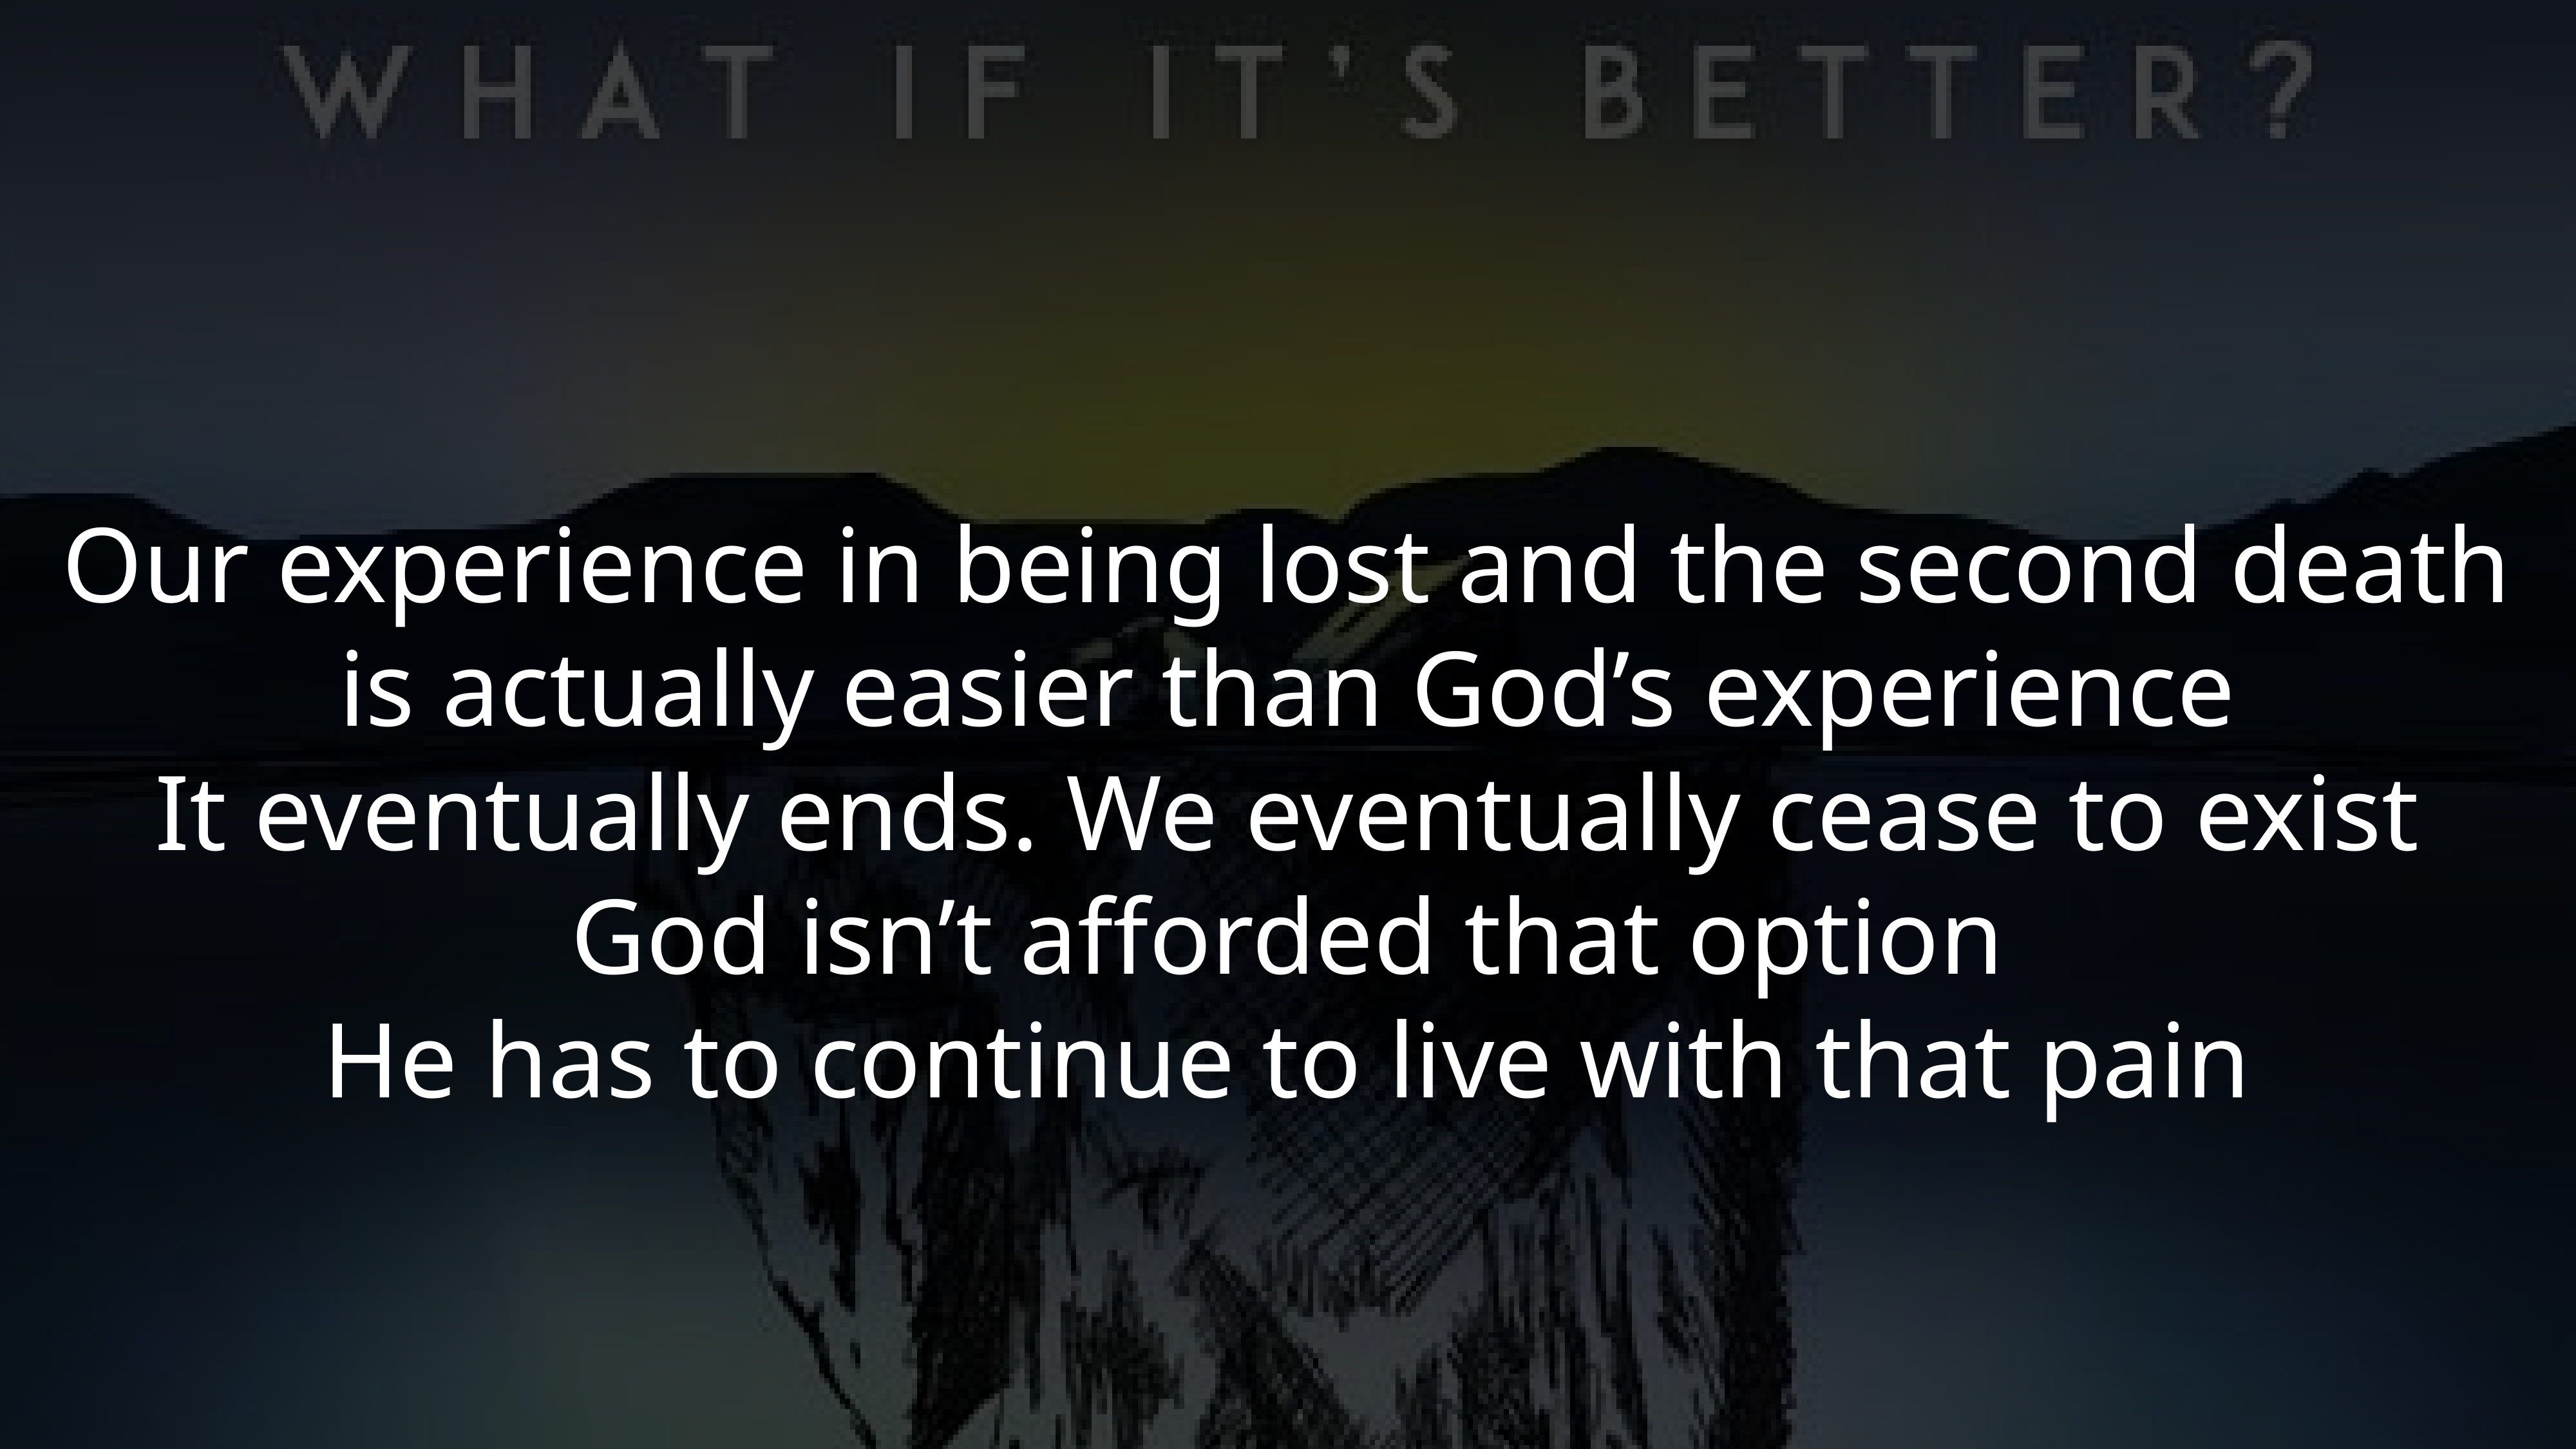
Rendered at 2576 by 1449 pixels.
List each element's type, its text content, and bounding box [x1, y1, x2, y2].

text_box Our experience in being lost and the second death is actually easier than God’s experience It eventually ends. We eventually cease to exist God isn’t afforded that option He has to continue to live with that pain [25, 491, 2550, 1126]
picture [0, 0, 2576, 1449]
